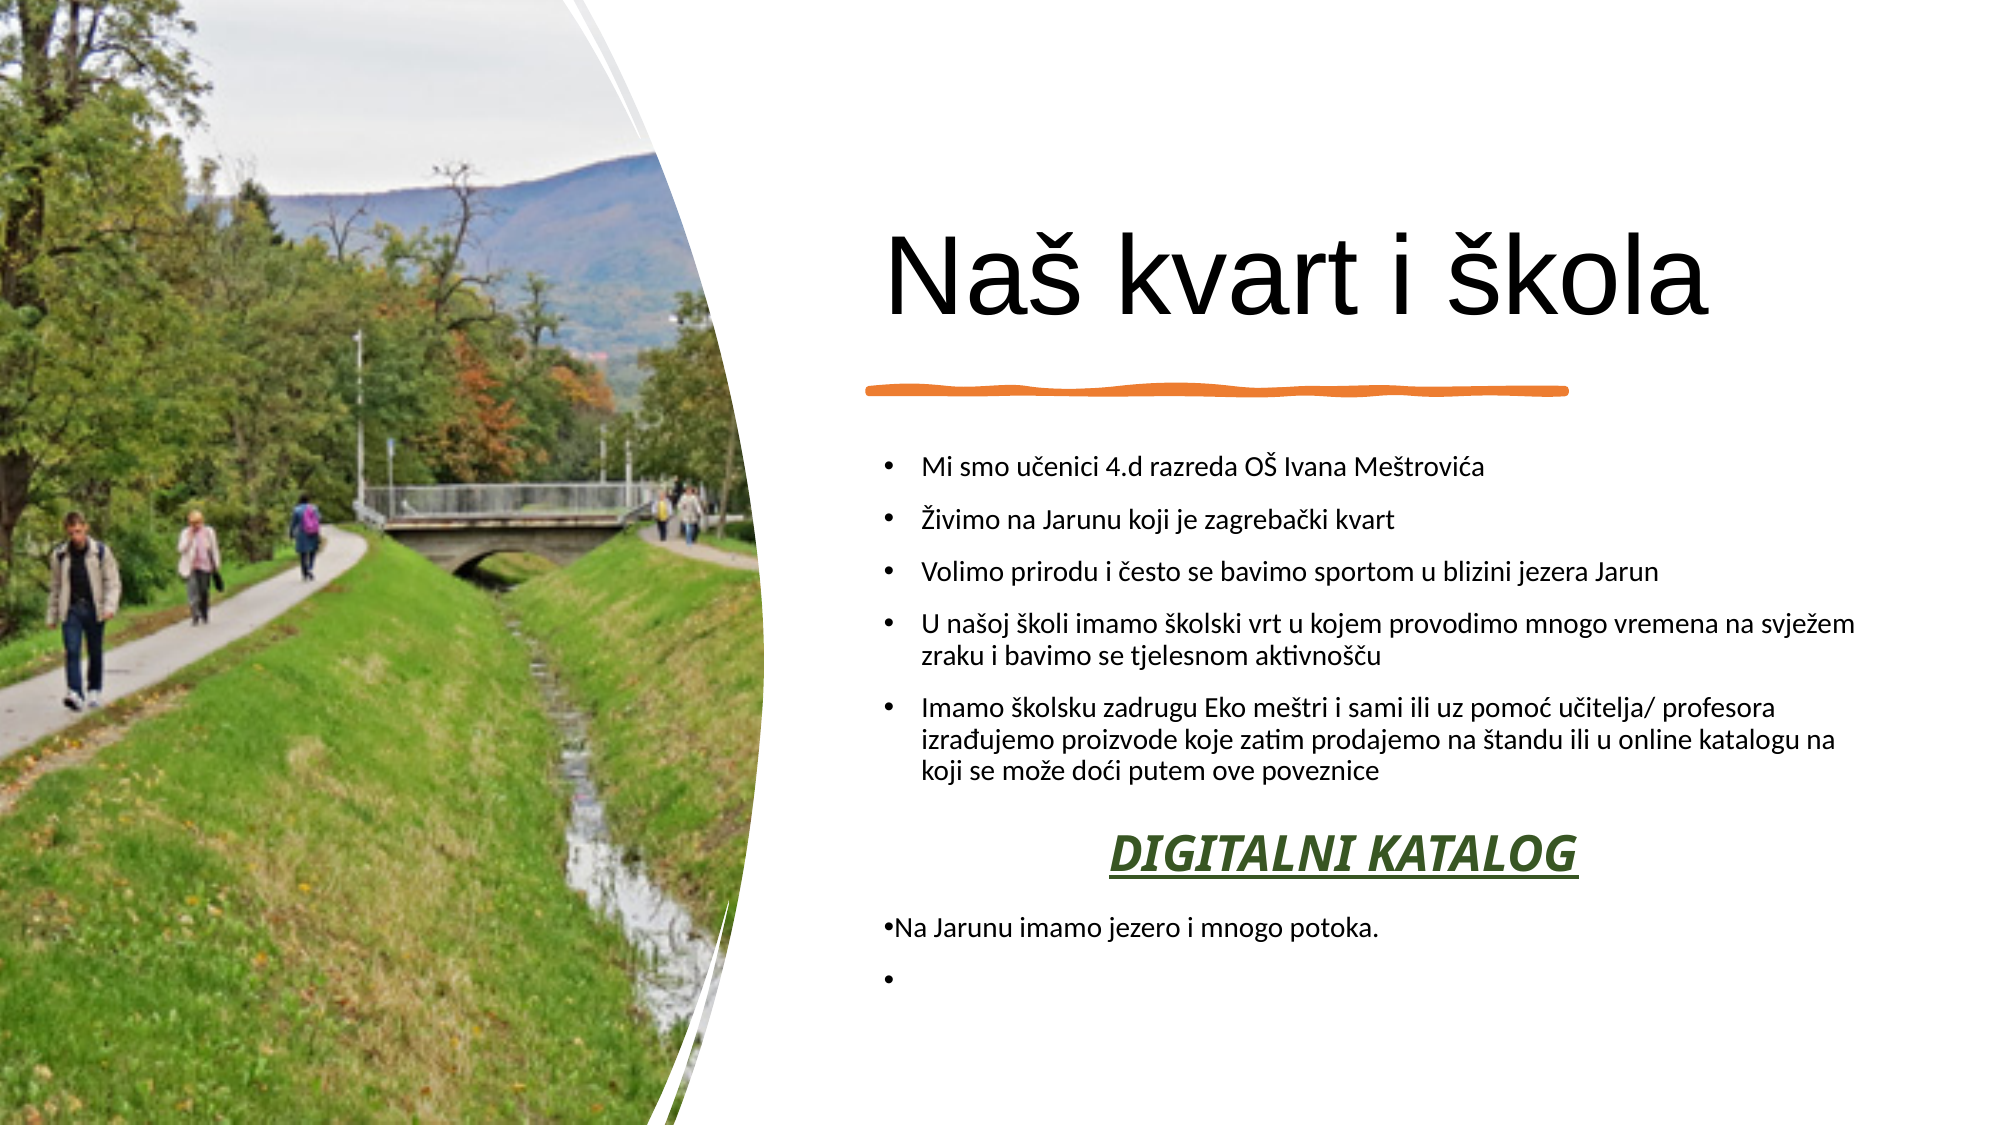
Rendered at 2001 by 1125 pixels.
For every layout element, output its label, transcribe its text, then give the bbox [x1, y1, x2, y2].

picture [0, 0, 765, 1125]
text_box [765, 0, 2000, 1125]
text_box DIGITALNI KATALOG [1015, 763, 1672, 897]
text_box [866, 384, 1568, 396]
title Naš kvart i škola [868, 53, 1895, 347]
list Mi smo učenici 4.d razreda OŠ Ivana Meštrovića Živimo na Jarunu koji je zagrebački kvart Volimo prirodu i često se bavimo sportom u blizini jezera Jarun U našoj školi imamo školski vrt u kojem provodimo mnogo vremena na svježem zraku i bavimo se tjelesnom aktivnošču Imamo školsku zadrugu Eko meštri i sami ili uz pomoć učitelja/ profesora izrađujemo proizvode koje zatim prodajemo na štandu ili u online katalogu na koji se može doći putem ove poveznice Na Jarunu imamo jezero i mnogo potoka. [868, 443, 1895, 1016]
